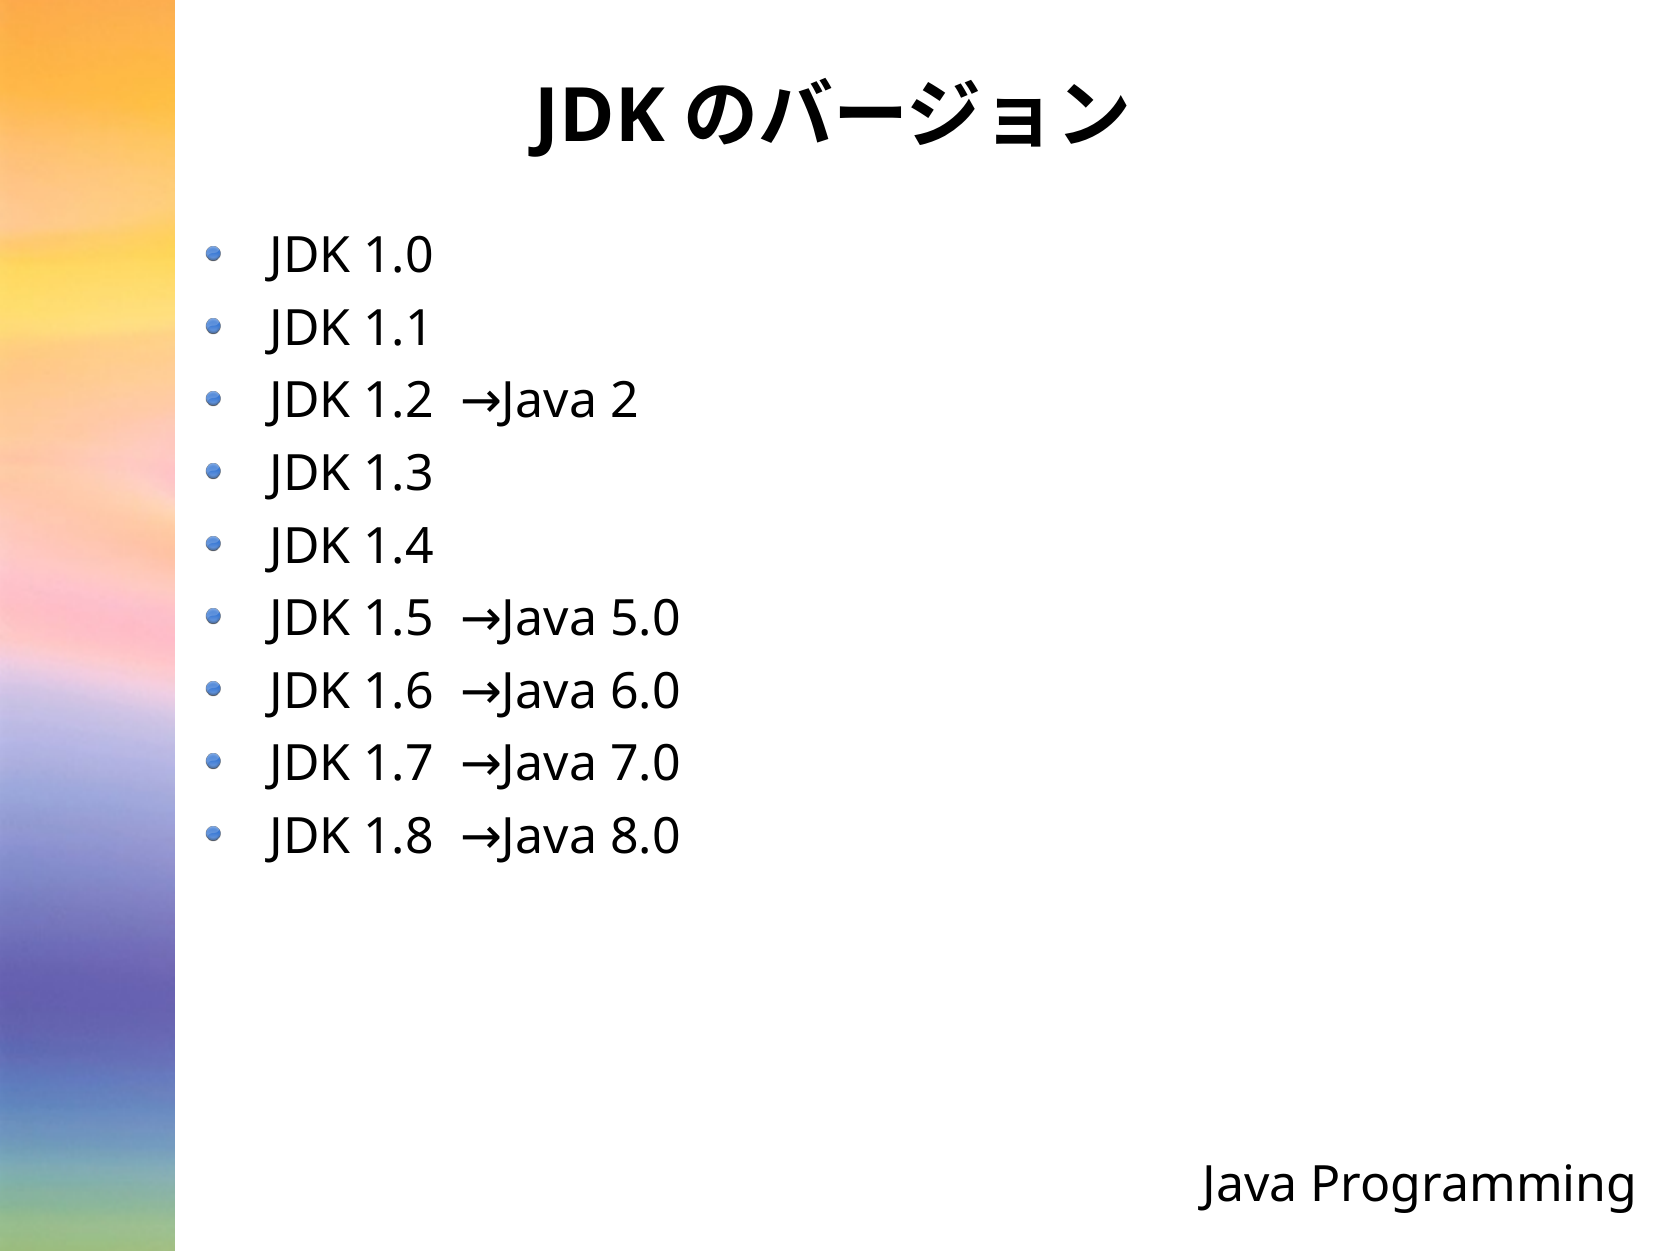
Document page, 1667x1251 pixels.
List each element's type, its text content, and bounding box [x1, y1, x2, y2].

picture [204, 679, 222, 697]
title JDKのバージョン [161, 65, 1505, 195]
picture [204, 389, 222, 407]
picture [204, 244, 222, 262]
list JDK 1.0 JDK 1.1 JDK 1.2 →Java 2 JDK 1.3 JDK 1.4 JDK 1.5 →Java 5.0 JDK 1.6 →Java 6.0 JDK 1.7 →Java 7.0 JDK 1.8 →Java 8.0 [161, 222, 1505, 1088]
picture [204, 606, 222, 625]
picture [204, 316, 222, 335]
picture [0, 0, 175, 1251]
picture [204, 824, 222, 842]
picture [204, 461, 222, 480]
picture [204, 534, 222, 552]
picture [204, 751, 222, 770]
